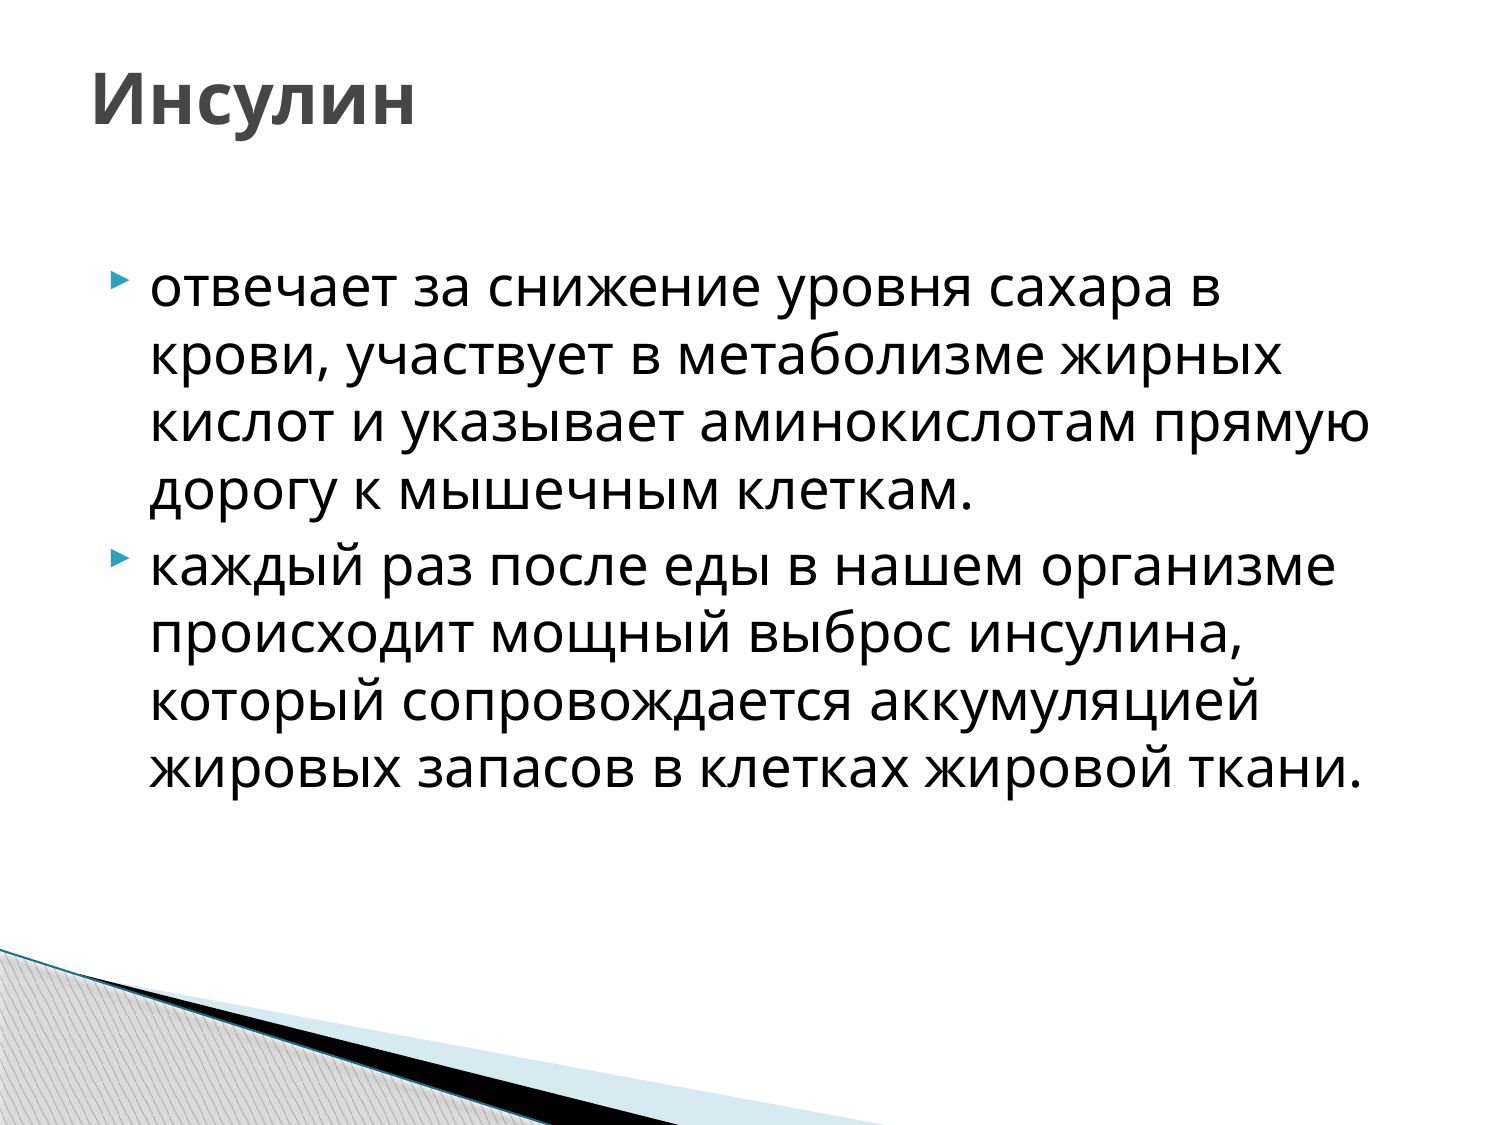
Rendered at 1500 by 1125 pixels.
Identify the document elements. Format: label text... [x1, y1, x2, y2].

title Инсулин [75, 45, 1425, 233]
list отвечает за снижение уровня сахара в крови, участвует в метаболизме жирных кислот и указывает аминокислотам прямую дорогу к мышечным клеткам. каждый раз после еды в нашем организме происходит мощный выброс инсулина, который сопровождается аккумуляцией жировых запасов в клетках жировой ткани. [75, 243, 1425, 986]
